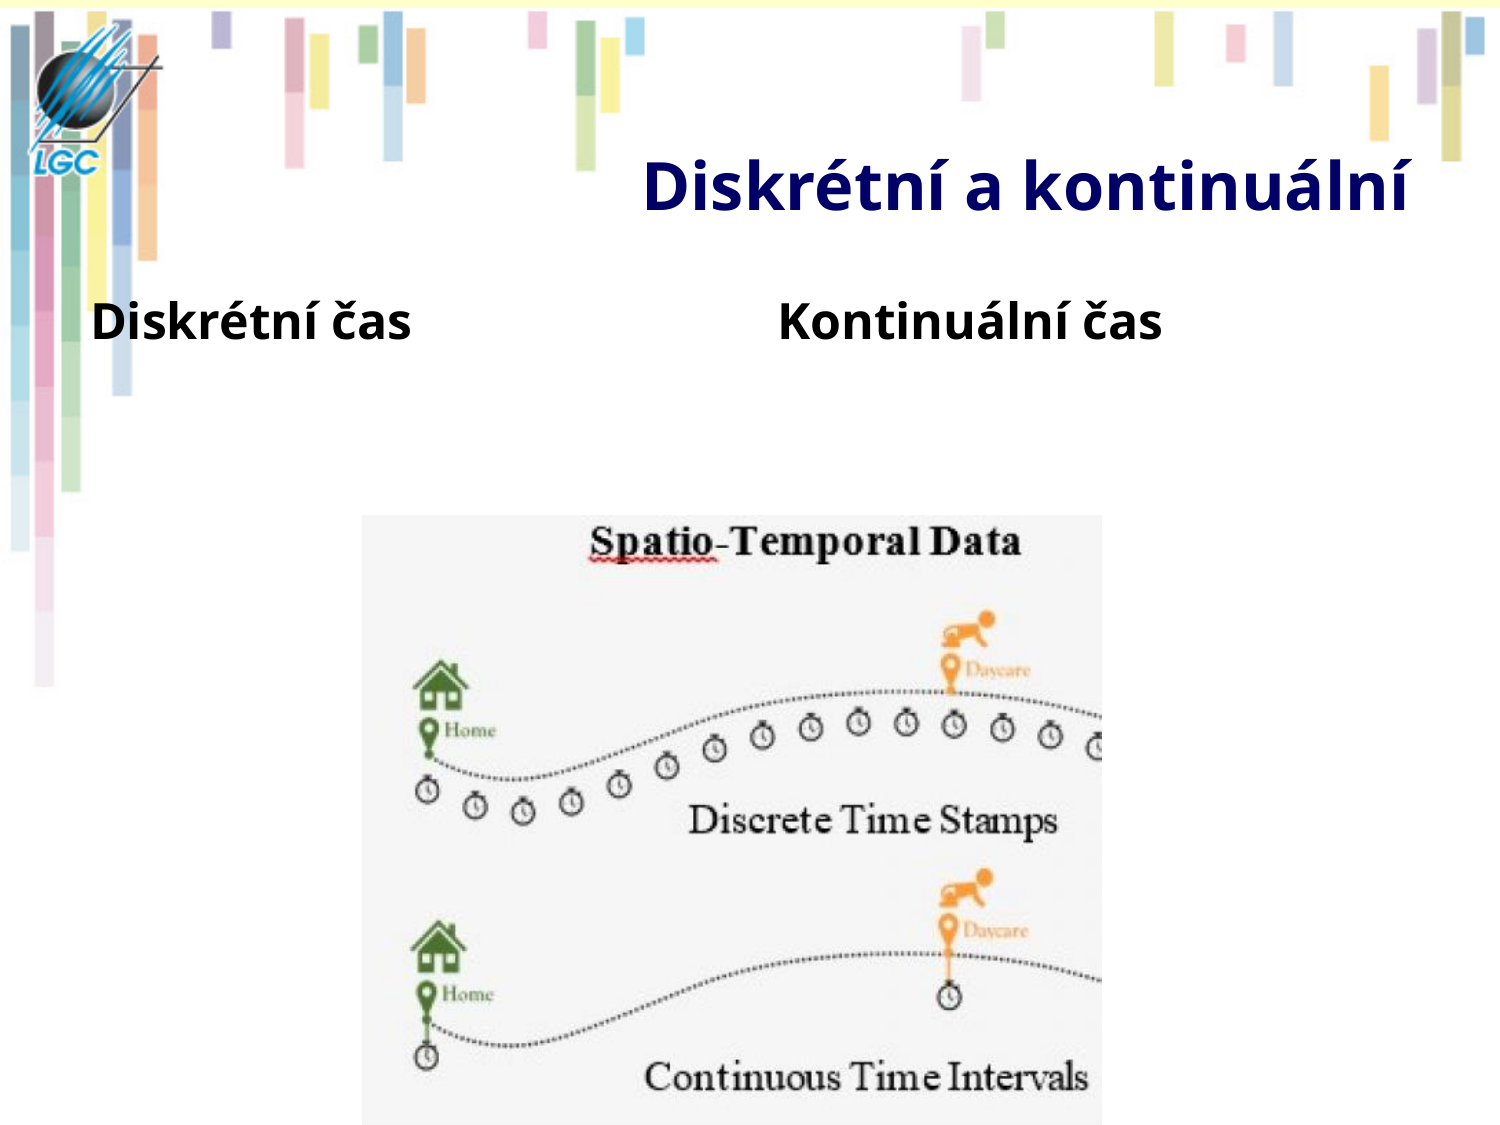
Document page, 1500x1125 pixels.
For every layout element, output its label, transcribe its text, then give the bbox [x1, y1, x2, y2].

list Kontinuální čas [761, 251, 1425, 357]
title Diskrétní a kontinuální [74, 44, 1426, 233]
picture [0, 8, 1500, 1125]
list Diskrétní čas [75, 251, 738, 357]
